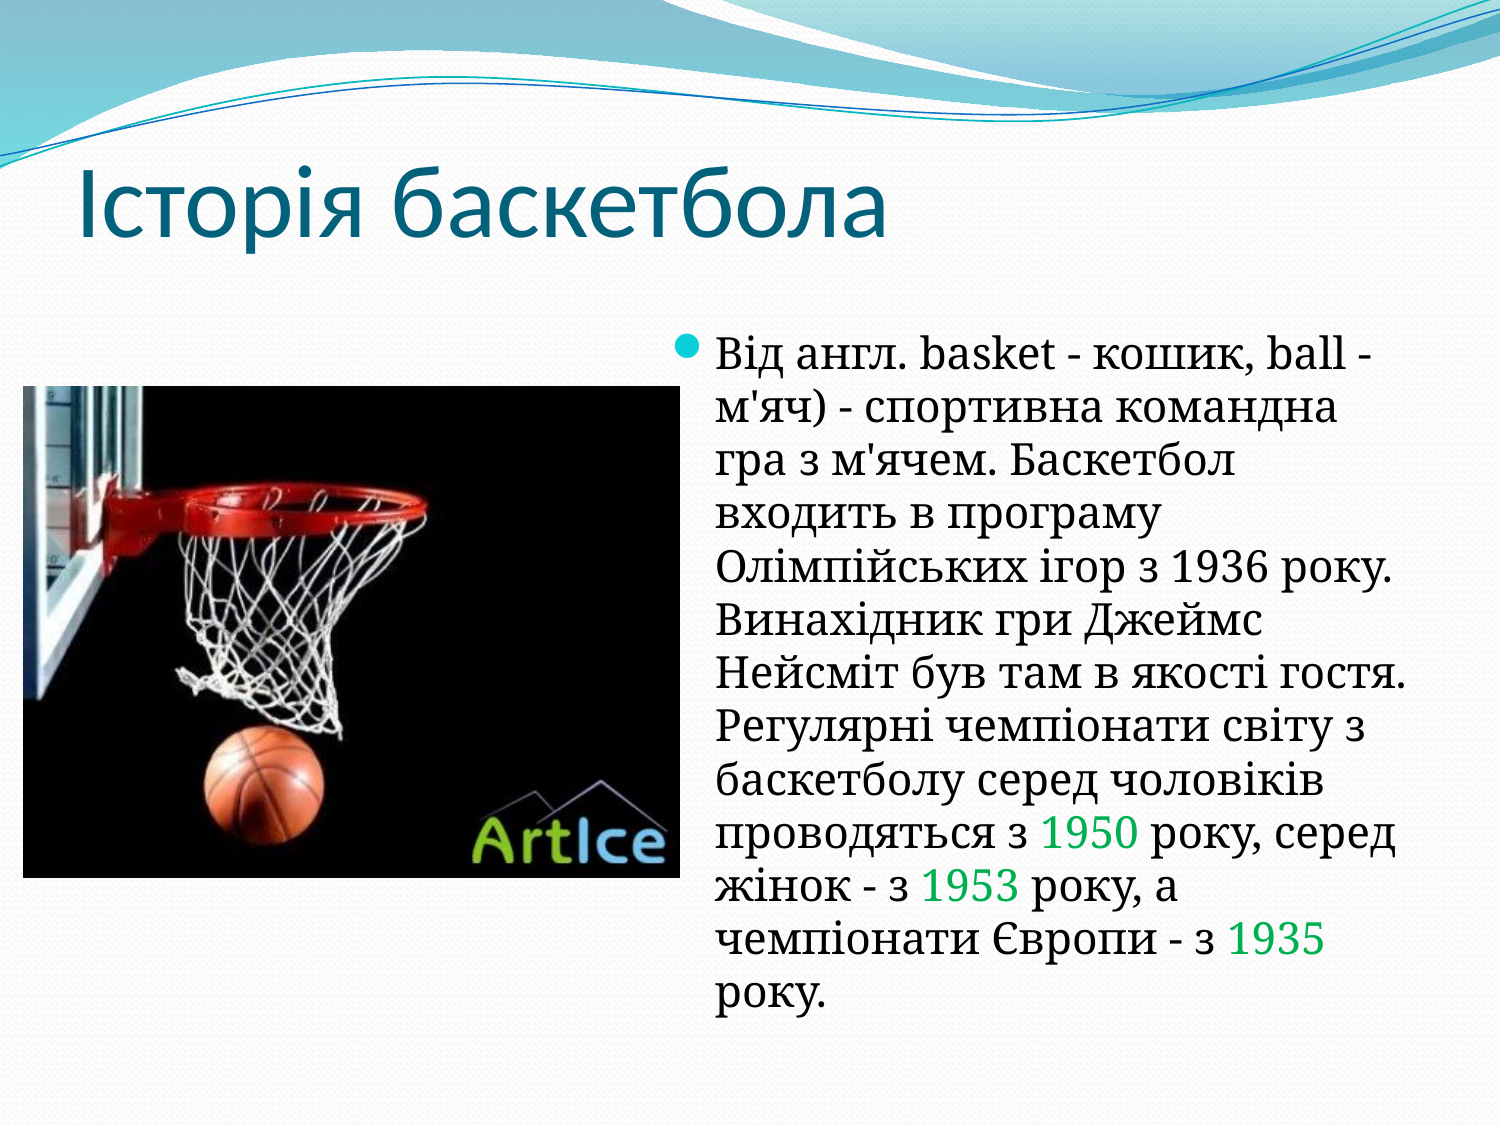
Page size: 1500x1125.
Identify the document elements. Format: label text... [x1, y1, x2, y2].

title Історія баскетбола [74, 115, 1426, 259]
picture [23, 386, 680, 879]
list Від англ. basket - кошик, ball - м'яч) - спортивна командна гра з м'ячем. Баскетбол входить в програму Олімпійських ігор з 1936 року. Винахідник гри Джеймс Нейсміт був там в якості гостя. Регулярні чемпіонати світу з баскетболу серед чоловіків проводяться з 1950 року, серед жінок - з 1953 року, а чемпіонати Європи - з 1935 року. [656, 317, 1426, 1038]
